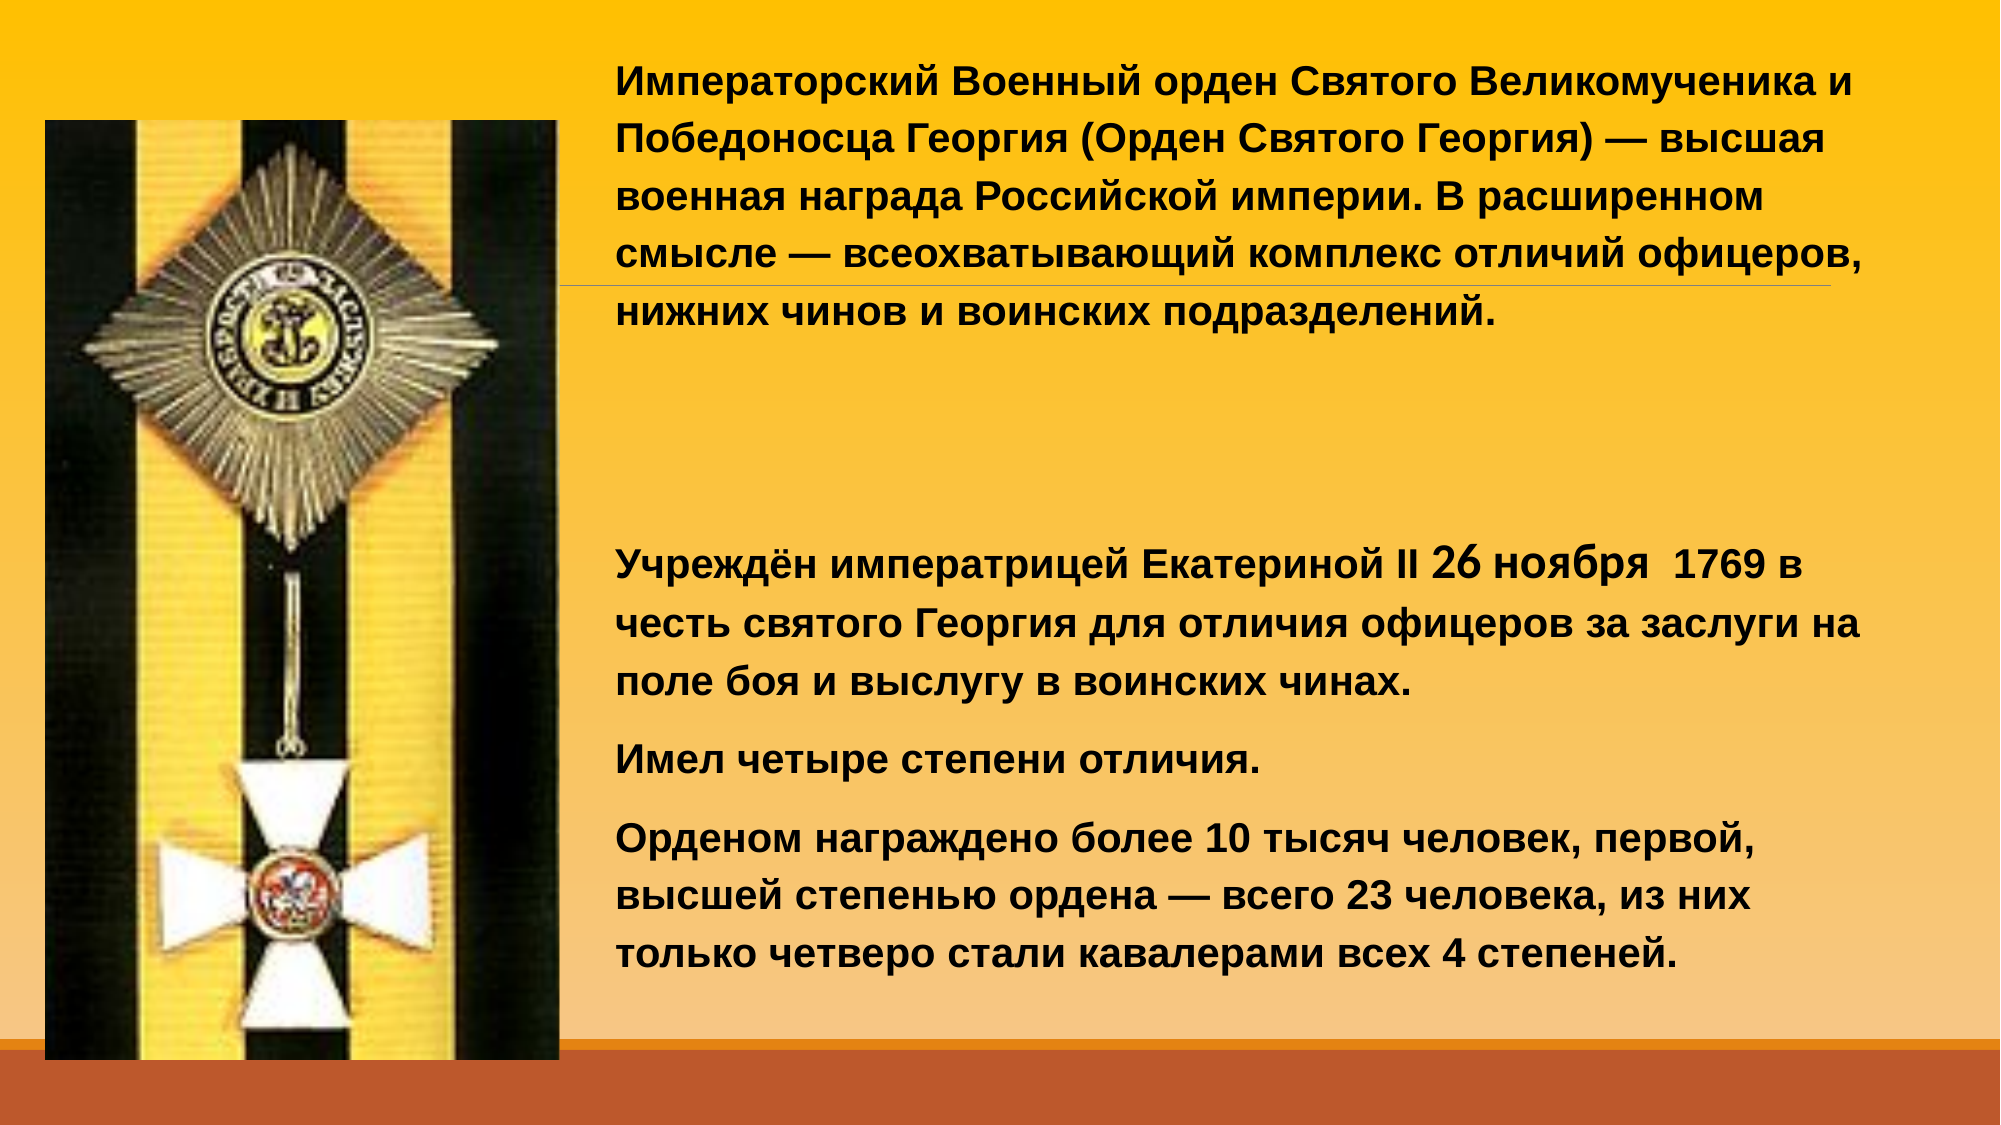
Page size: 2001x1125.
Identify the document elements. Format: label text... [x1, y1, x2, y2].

text_box Учреждён императрицей Екатериной II 26 ноября 1769 в честь святого Георгия для отличия офицеров за заслуги на поле боя и выслугу в воинских чинах. Имел четыре степени отличия. Орденом награждено более 10 тысяч человек, первой, высшей степенью ордена — всего 23 человека, из них только четверо стали кавалерами всех 4 степеней. [600, 512, 1896, 983]
picture [44, 119, 561, 1060]
text_box Императорский Военный орден Святого Великомученика и Победоносца Георгия (Орден Святого Георгия) — высшая военная награда Российской империи. В расширенном смысле — всеохватывающий комплекс отличий офицеров, нижних чинов и воинских подразделений. [600, 38, 1914, 341]
